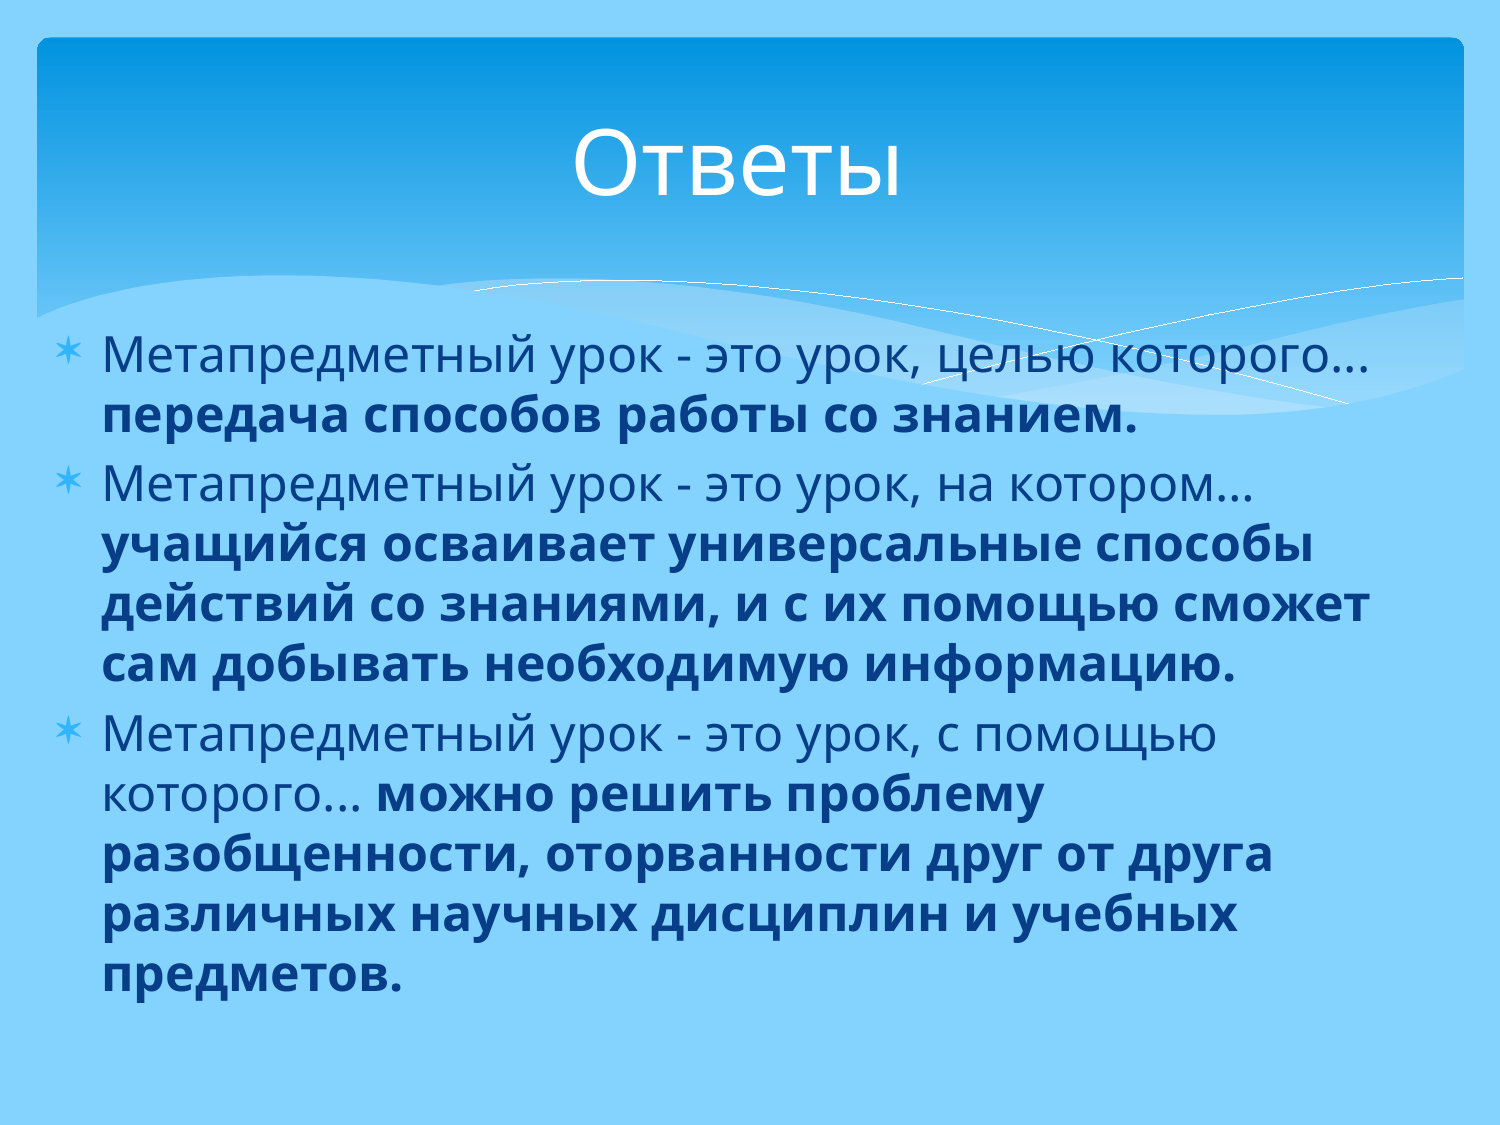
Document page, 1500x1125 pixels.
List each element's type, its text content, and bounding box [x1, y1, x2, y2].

list Метапредметный урок - это урок, целью которого... передача способов работы со знанием. Метапредметный урок - это урок, на котором… учащийся осваивает универсальные способы действий со знаниями, и с их помощью сможет сам добывать необходимую информацию. Метапредметный урок - это урок, с помощью которого... можно решить проблему разобщенности, оторванности друг от друга различных научных дисциплин и учебных предметов. [41, 314, 1459, 1094]
title Ответы [75, 55, 1425, 261]
